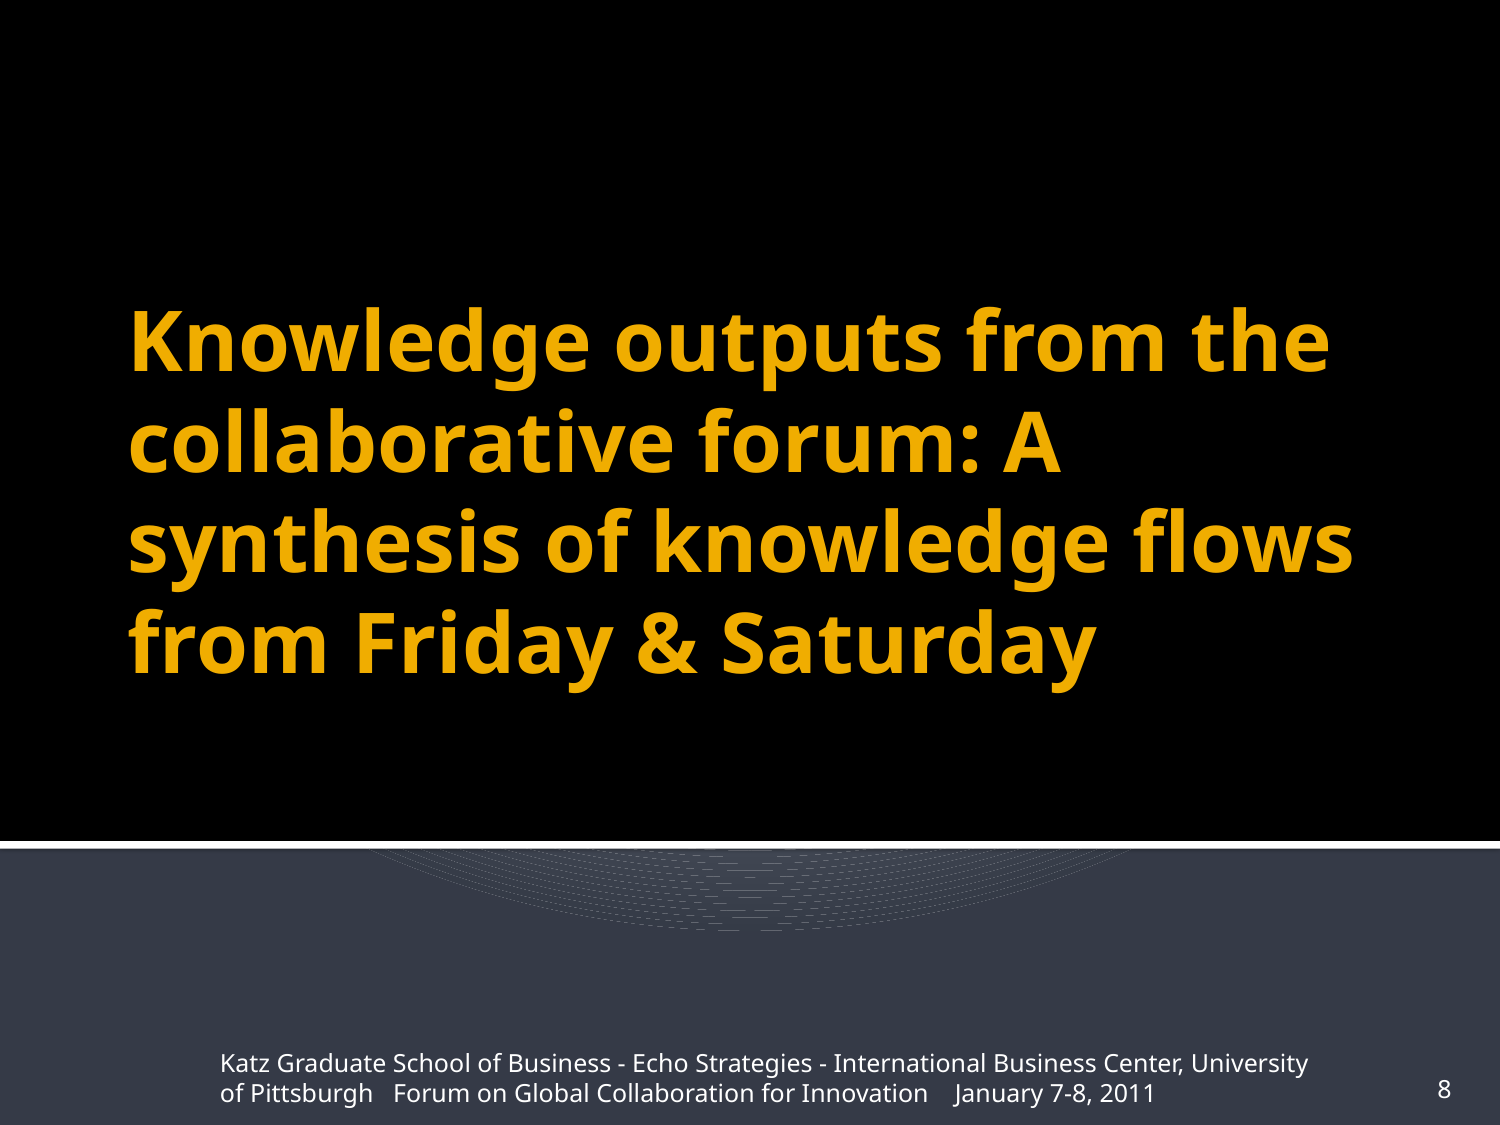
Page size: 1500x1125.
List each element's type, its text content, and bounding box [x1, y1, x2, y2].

footer Katz Graduate School of Business - Echo Strategies - International Business Center, University of Pittsburgh Forum on Global Collaboration for Innovation January 7-8, 2011 [212, 1062, 1337, 1108]
slide_number 8 [1345, 1062, 1467, 1108]
title Knowledge outputs from the collaborative forum: A synthesis of knowledge flows from Friday & Saturday [112, 287, 1388, 775]
